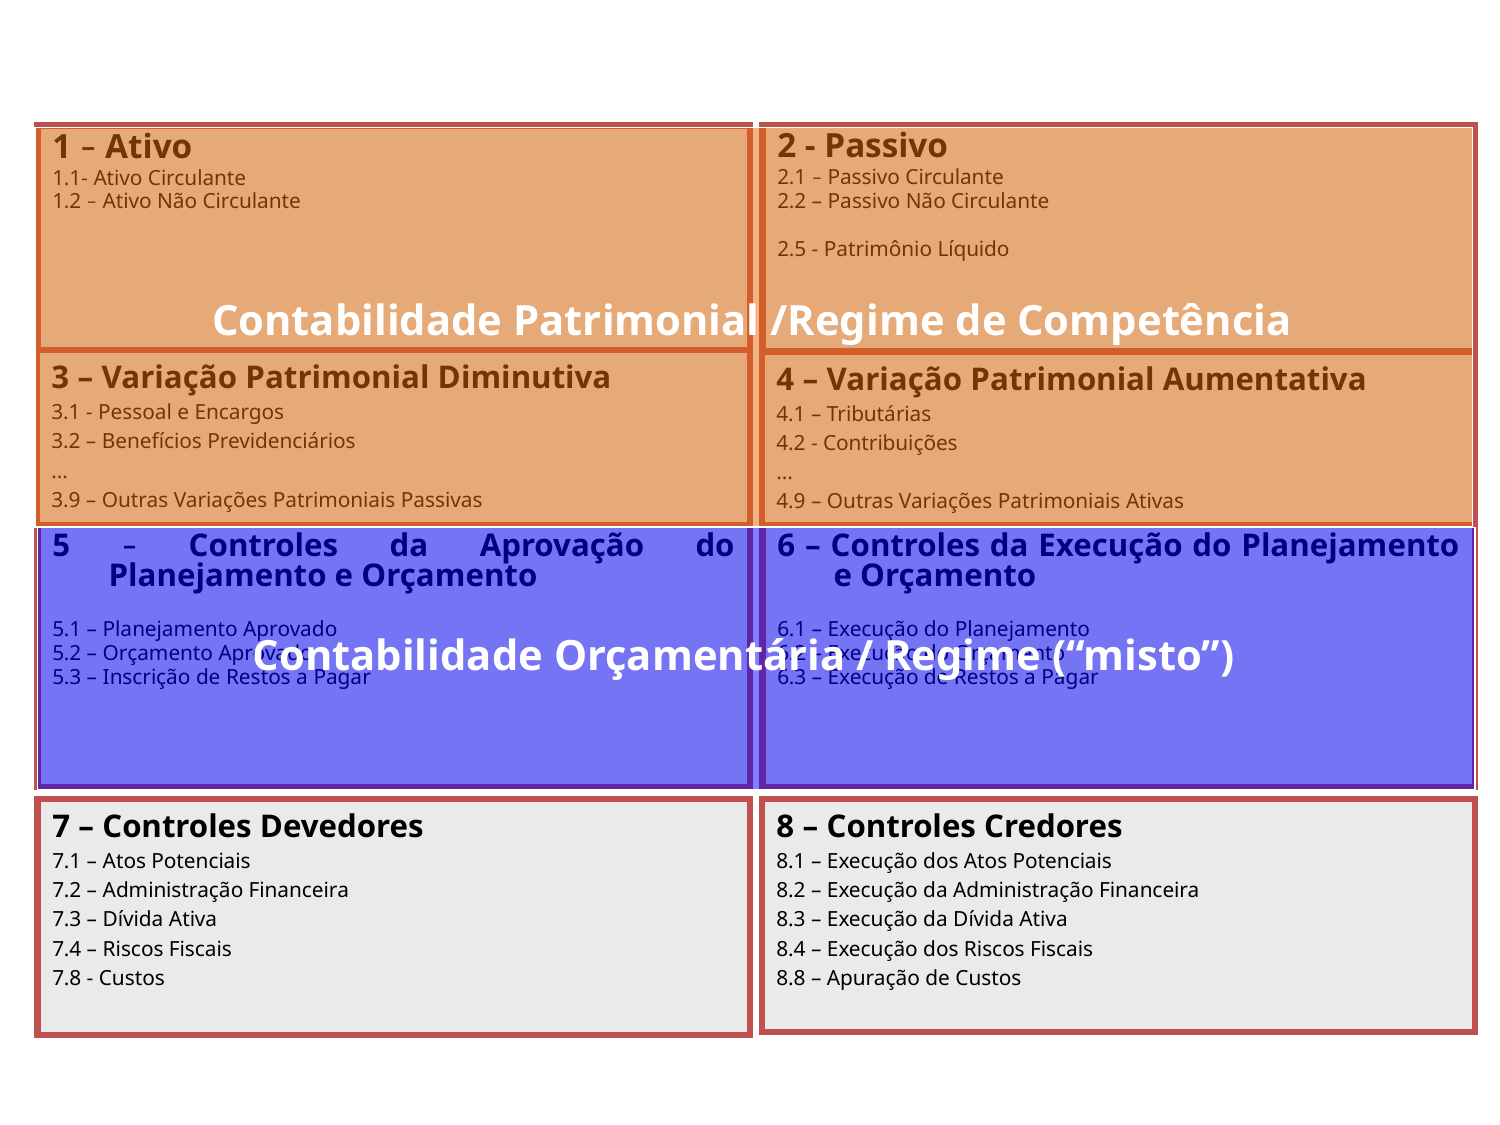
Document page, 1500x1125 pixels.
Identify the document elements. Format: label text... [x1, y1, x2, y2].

text_box Contabilidade Orçamentária / Regime (“misto”) [35, 621, 1453, 686]
text_box Contabilidade Patrimonial /Regime de Competência [37, 285, 1467, 351]
text_box [35, 127, 1473, 528]
text_box 7 – Controles Devedores 7.1 – Atos Potenciais 7.2 – Administração Financeira 7.3 – Dívida Ativa 7.4 – Riscos Fiscais 7.8 - Custos [37, 798, 750, 1035]
text_box 2 - Passivo 2.1 – Passivo Circulante 2.2 – Passivo Não Circulante 2.5 - Patrimônio Líquido [762, 124, 1475, 351]
text_box 8 – Controles Credores 8.1 – Execução dos Atos Potenciais 8.2 – Execução da Administração Financeira 8.3 – Execução da Dívida Ativa 8.4 – Execução dos Riscos Fiscais 8.8 – Apuração de Custos [761, 798, 1475, 1033]
text_box [37, 527, 1475, 790]
